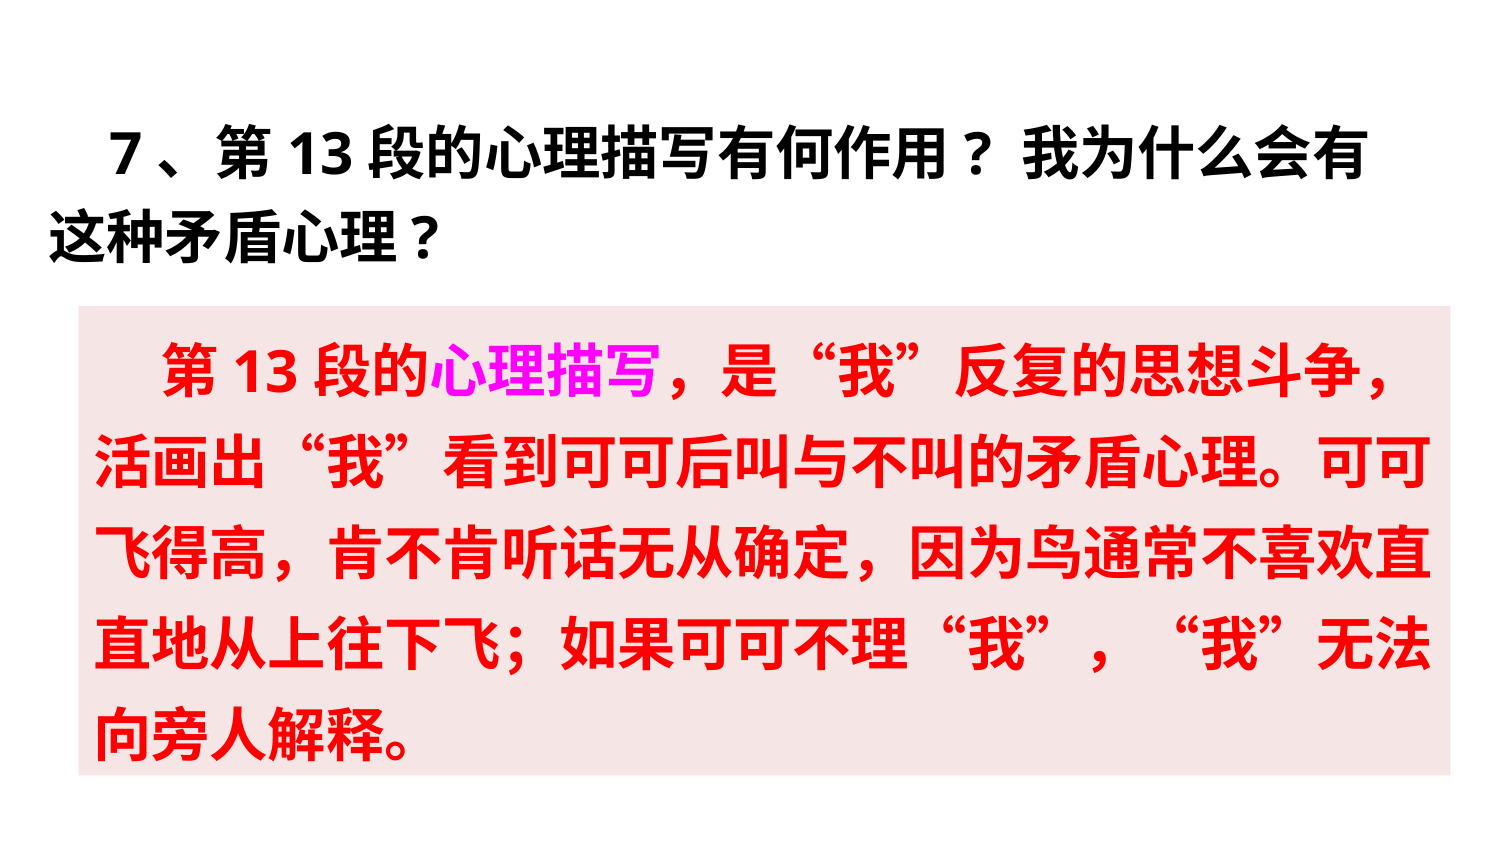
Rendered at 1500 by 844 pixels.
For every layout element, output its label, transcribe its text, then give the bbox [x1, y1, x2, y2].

text_box 7、第13段的心理描写有何作用? 我为什么会有这种矛盾心理? [33, 95, 1406, 278]
text_box 第13段的心理描写，是“我”反复的思想斗争，活画出“我”看到可可后叫与不叫的矛盾心理。可可飞得高，肯不肯听话无从确定，因为鸟通常不喜欢直直地从上往下飞；如果可可不理“我”，“我”无法向旁人解释。 [78, 305, 1451, 776]
